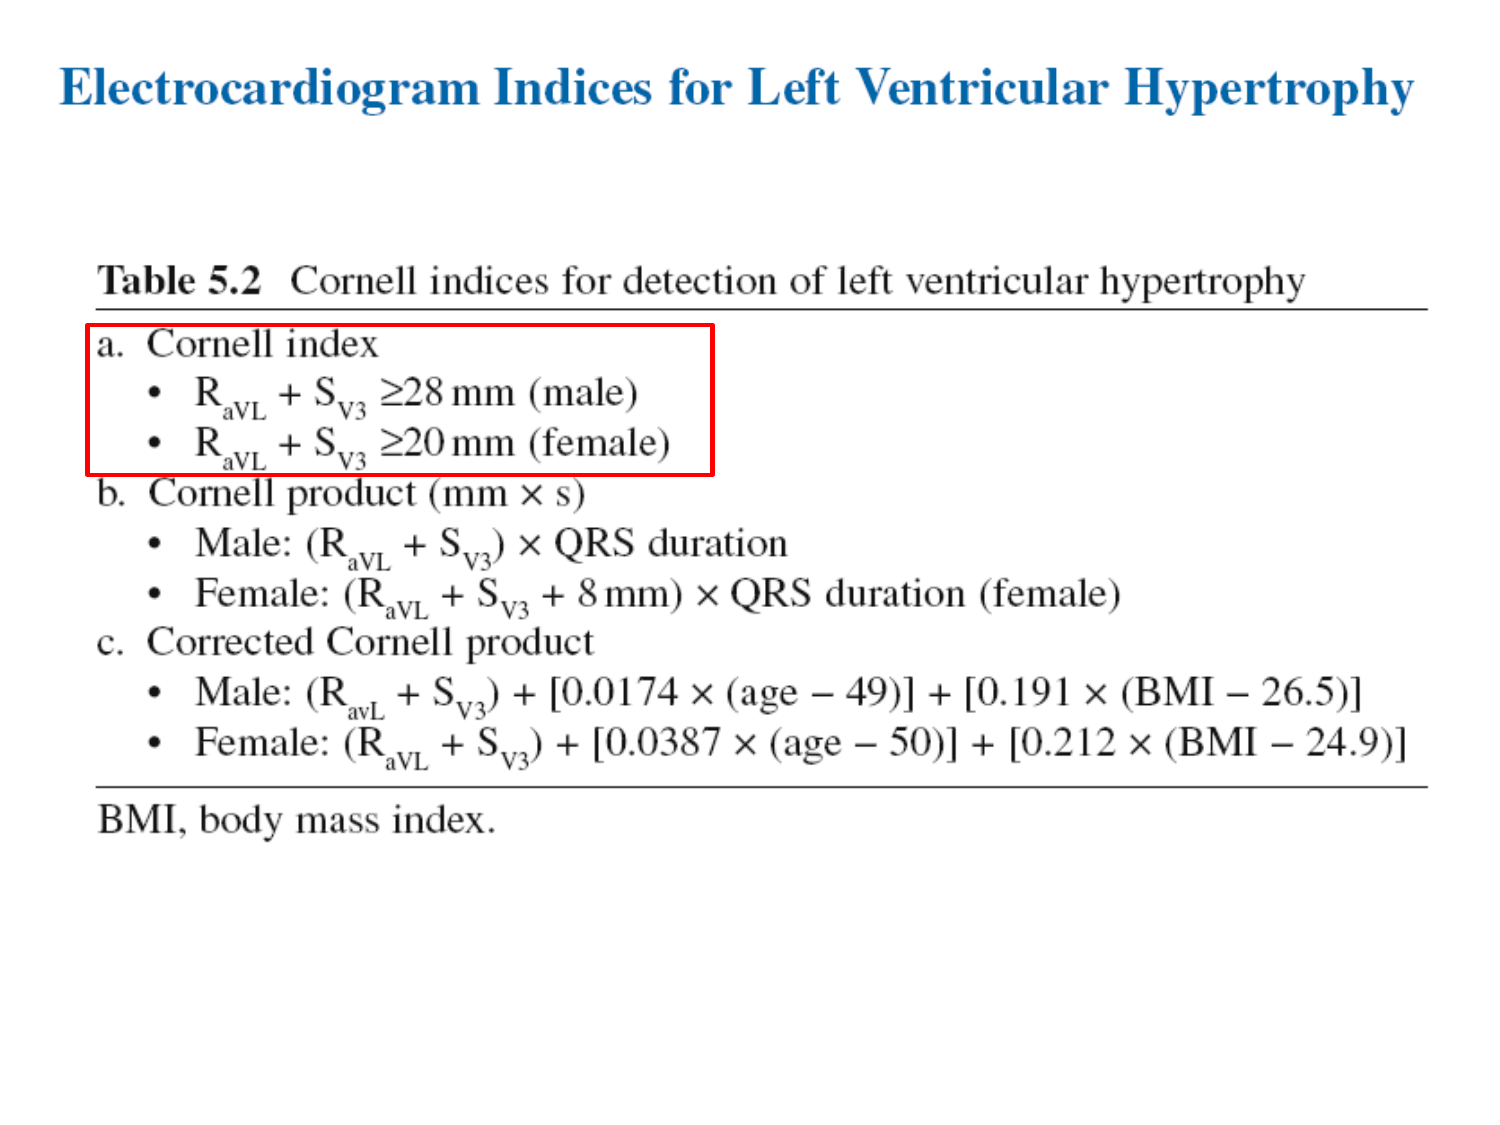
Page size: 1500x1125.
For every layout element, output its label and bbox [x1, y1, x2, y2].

picture [62, 237, 1475, 880]
picture [37, 49, 1435, 143]
